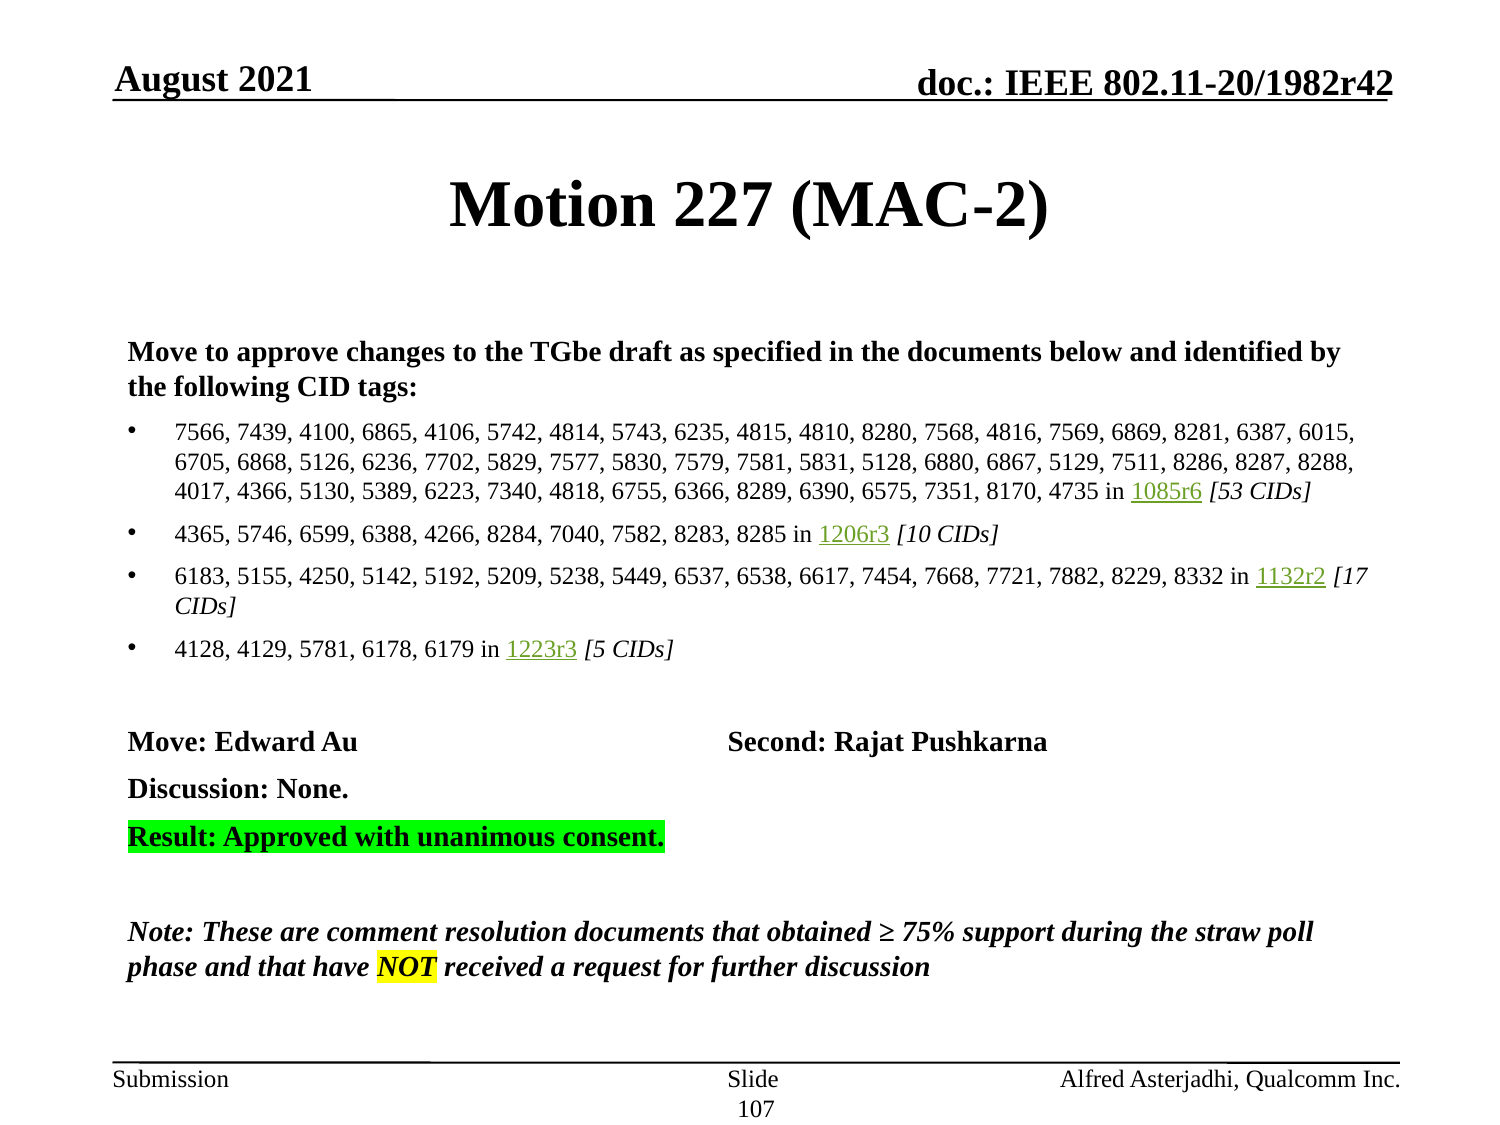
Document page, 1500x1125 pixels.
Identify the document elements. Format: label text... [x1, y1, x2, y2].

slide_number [114, 54, 423, 100]
slide_number Slide 107 [712, 1061, 800, 1123]
title Motion 227 (MAC-2) [112, 112, 1388, 288]
list Move to approve changes to the TGbe draft as specified in the documents below and identified by the following CID tags: 7566, 7439, 4100, 6865, 4106, 5742, 4814, 5743, 6235, 4815, 4810, 8280, 7568, 4816, 7569, 6869, 8281, 6387, 6015, 6705, 6868, 5126, 6236, 7702, 5829, 7577, 5830, 7579, 7581, 5831, 5128, 6880, 6867, 5129, 7511, 8286, 8287, 8288, 4017, 4366, 5130, 5389, 6223, 7340, 4818, 6755, 6366, 8289, 6390, 6575, 7351, 8170, 4735 in 1085r6 [53 CIDs] 4365, 5746, 6599, 6388, 4266, 8284, 7040, 7582, 8283, 8285 in 1206r3 [10 CIDs] 6183, 5155, 4250, 5142, 5192, 5209, 5238, 5449, 6537, 6538, 6617, 7454, 7668, 7721, 7882, 8229, 8332 in 1132r2 [17 CIDs] 4128, 4129, 5781, 6178, 6179 in 1223r3 [5 CIDs] Move: Edward Au Second: Rajat Pushkarna Discussion: None. Result: Approved with unanimous consent. Note: These are comment resolution documents that obtained ≥ 75% support during the straw poll phase and that have NOT received a request for further discussion [112, 324, 1388, 1063]
footer Alfred Asterjadhi, Qualcomm Inc. [878, 1061, 1402, 1093]
